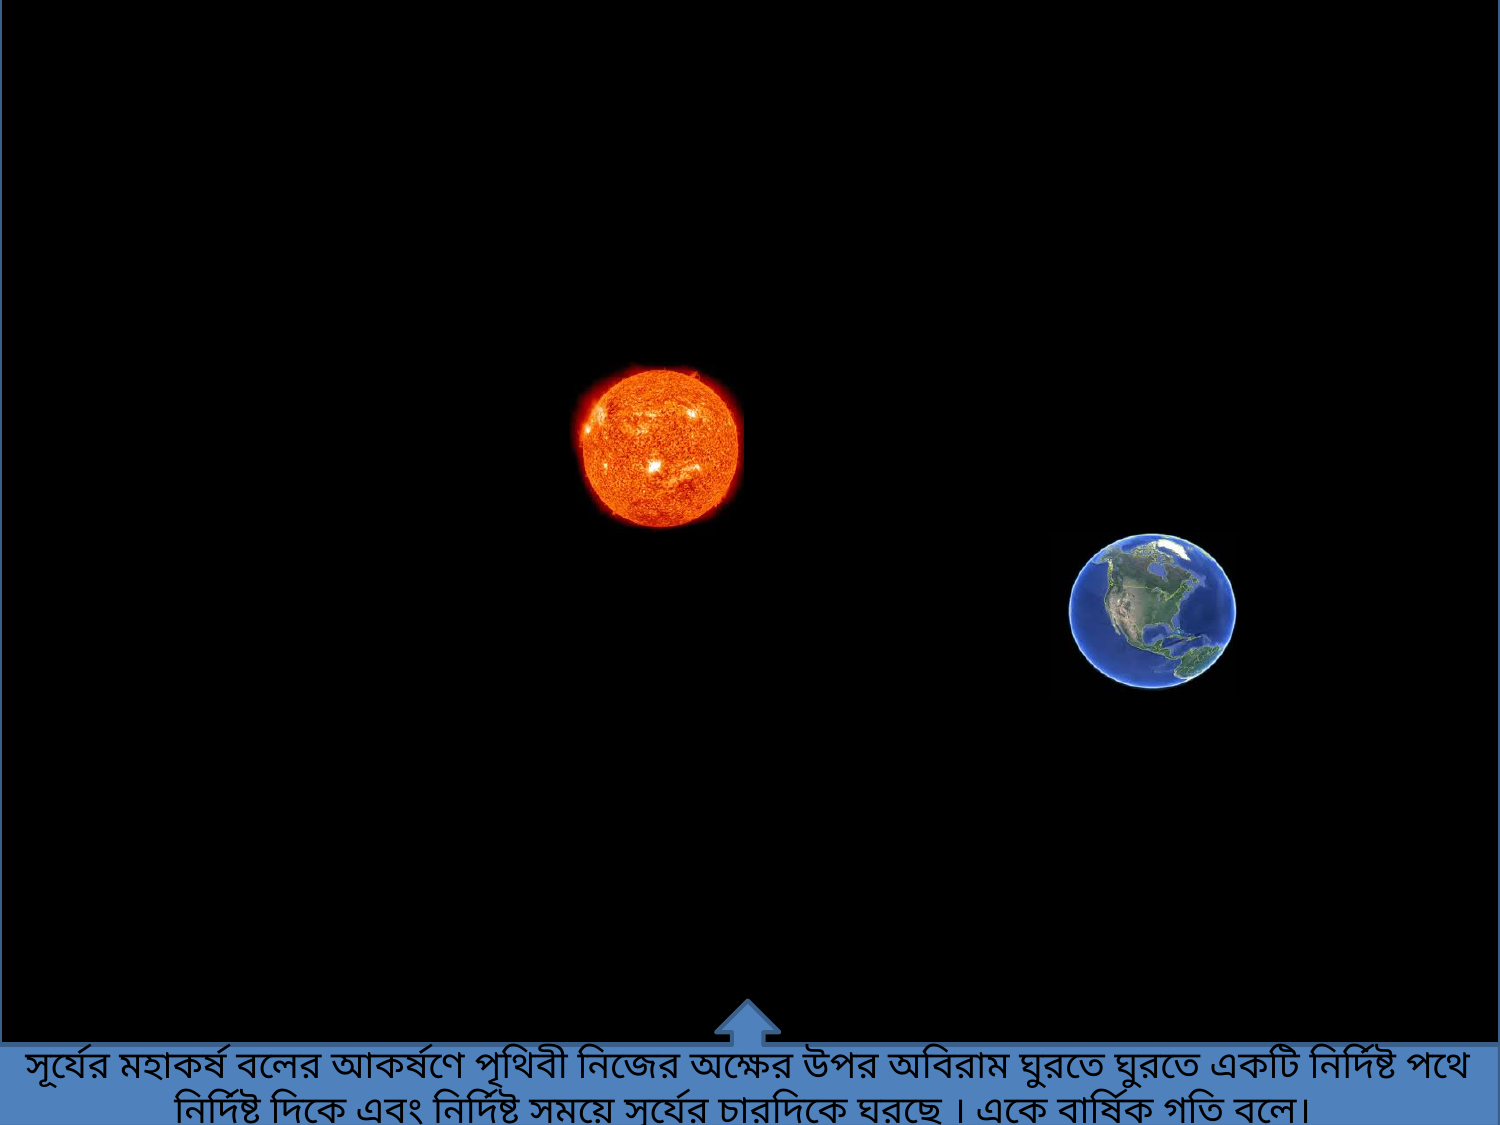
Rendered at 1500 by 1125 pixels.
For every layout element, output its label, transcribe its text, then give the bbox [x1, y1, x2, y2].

text_box সূর্যের মহাকর্ষ বলের আকর্ষণে পৃথিবী নিজের অক্ষের উপর অবিরাম ঘুরতে ঘুরতে একটি নির্দিষ্ট পথে নির্দিষ্ট দিকে এবং নির্দিষ্ট সময়ে সূর্যের চারদিকে ঘরছে । একে বার্ষিক গতি বলে। [0, 998, 1500, 1125]
text_box [0, 0, 1500, 1042]
picture [1049, 533, 1238, 701]
picture [568, 362, 745, 534]
